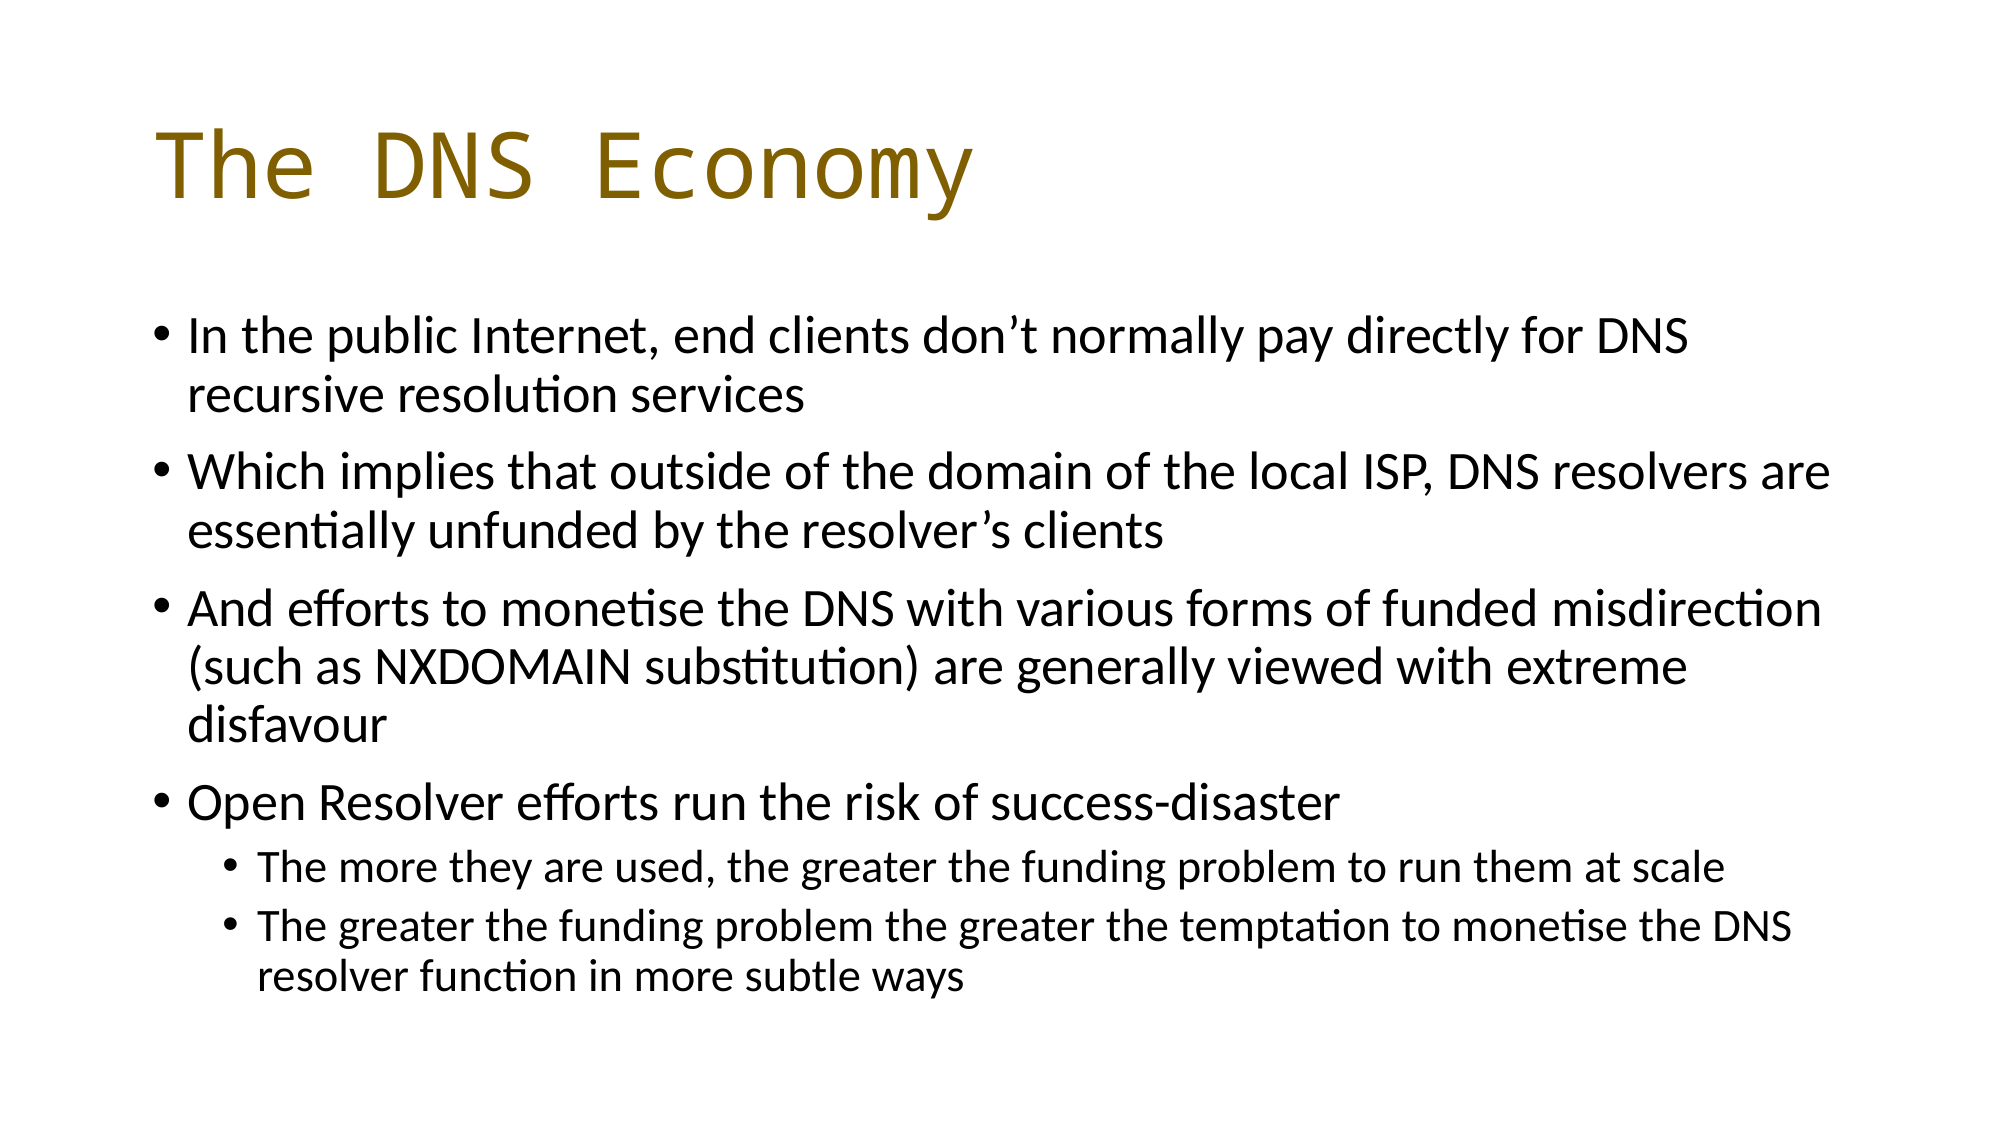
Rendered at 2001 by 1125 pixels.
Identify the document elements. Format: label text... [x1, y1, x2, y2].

title The DNS Economy [137, 59, 1863, 278]
list In the public Internet, end clients don’t normally pay directly for DNS recursive resolution services Which implies that outside of the domain of the local ISP, DNS resolvers are essentially unfunded by the resolver’s clients And efforts to monetise the DNS with various forms of funded misdirection (such as NXDOMAIN substitution) are generally viewed with extreme disfavour Open Resolver efforts run the risk of success-disaster The more they are used, the greater the funding problem to run them at scale The greater the funding problem the greater the temptation to monetise the DNS resolver function in more subtle ways [137, 299, 1863, 1014]
